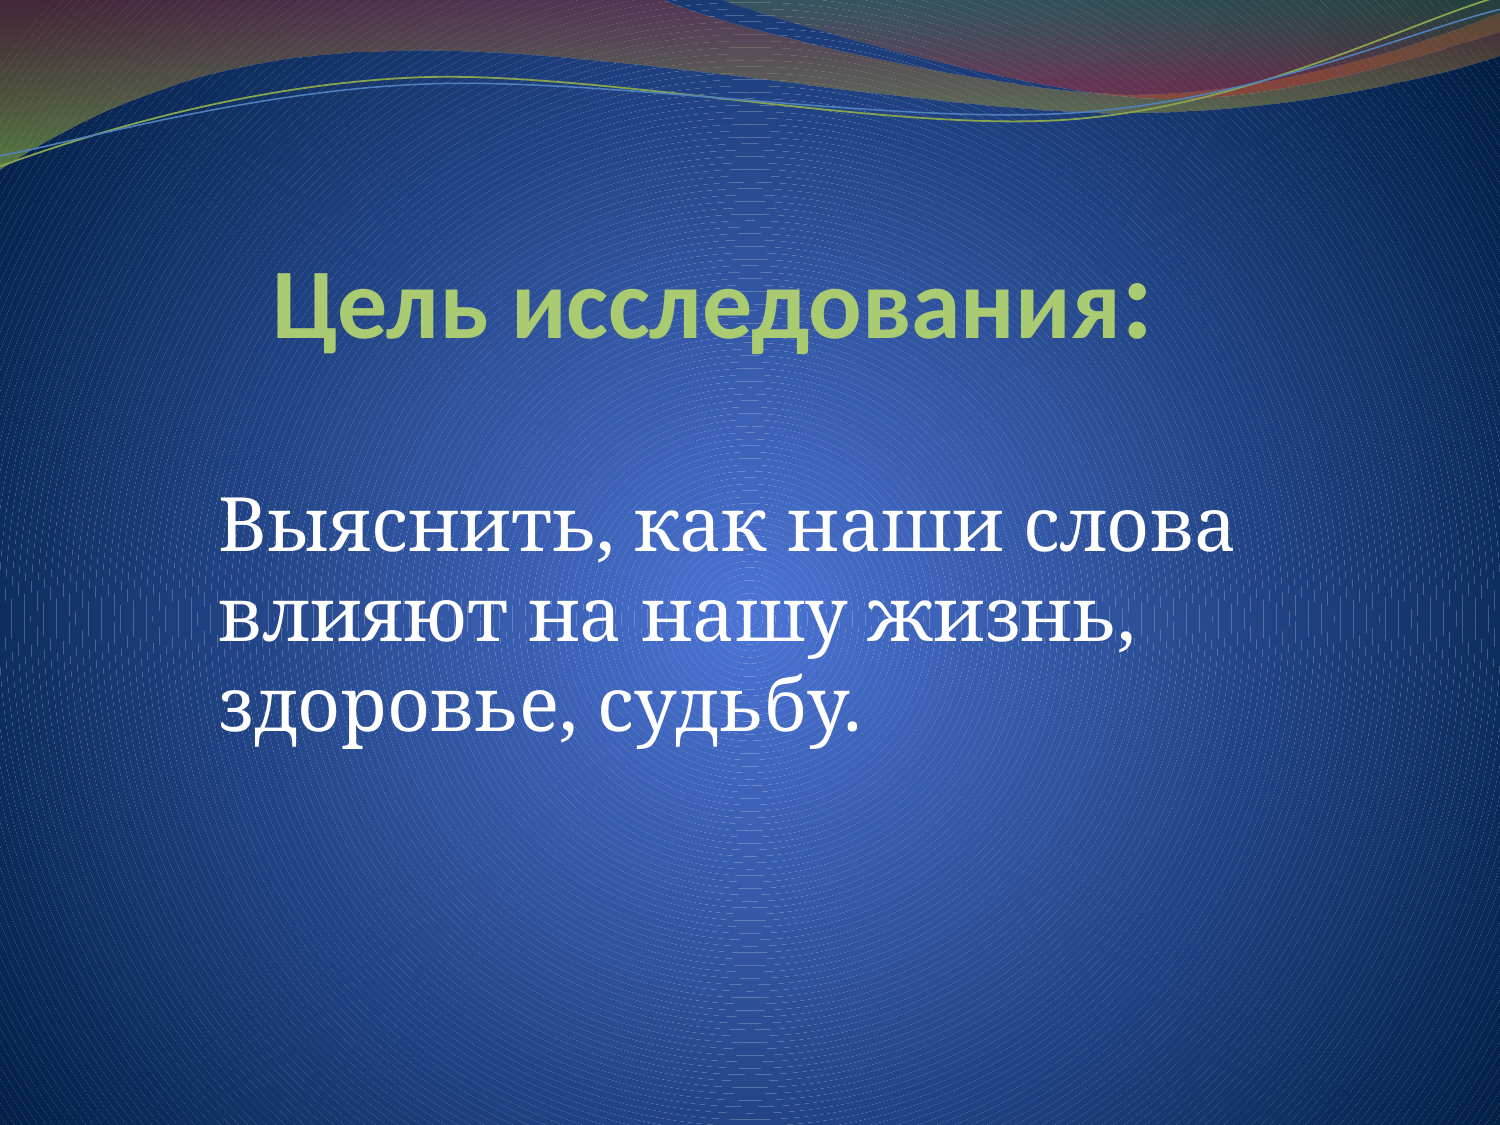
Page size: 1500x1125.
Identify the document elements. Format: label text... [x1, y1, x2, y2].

subtitle Выяснить, как наши слова влияют на нашу жизнь, здоровье, судьбу. [218, 468, 1317, 755]
title Цель исследования: [135, 137, 1294, 362]
